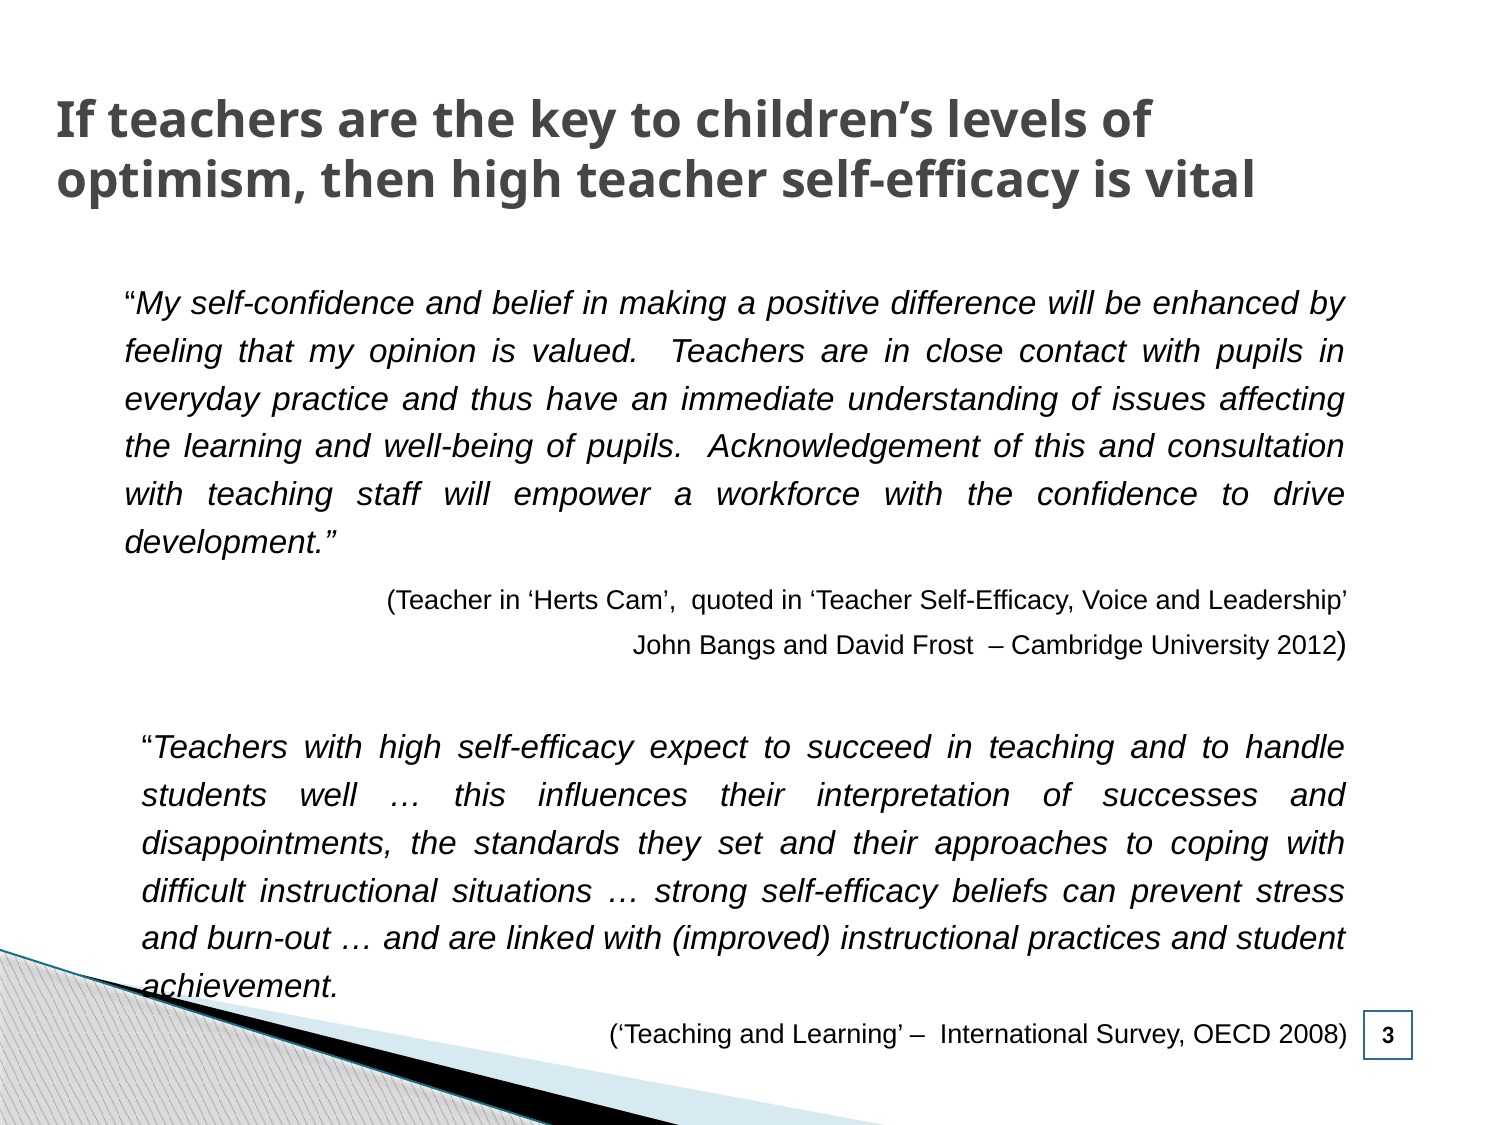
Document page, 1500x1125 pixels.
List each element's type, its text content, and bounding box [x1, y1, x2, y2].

list “My self-confidence and belief in making a positive difference will be enhanced by feeling that my opinion is valued. Teachers are in close contact with pupils in everyday practice and thus have an immediate understanding of issues affecting the learning and well-being of pupils. Acknowledgement of this and consultation with teaching staff will empower a workforce with the confidence to drive development.” (Teacher in ‘Herts Cam’, quoted in ‘Teacher Self-Efficacy, Voice and Leadership’ John Bangs and David Frost – Cambridge University 2012) “Teachers with high self-efficacy expect to succeed in teaching and to handle students well … this influences their interpretation of successes and disappointments, the standards they set and their approaches to coping with difficult instructional situations … strong self-efficacy beliefs can prevent stress and burn-out … and are linked with (improved) instructional practices and student achievement. (‘Teaching and Learning’ – International Survey, OECD 2008) [109, 266, 1362, 1058]
title If teachers are the key to children’s levels of optimism, then high teacher self-efficacy is vital [41, 54, 1317, 242]
text_box 3 [1364, 1011, 1412, 1059]
